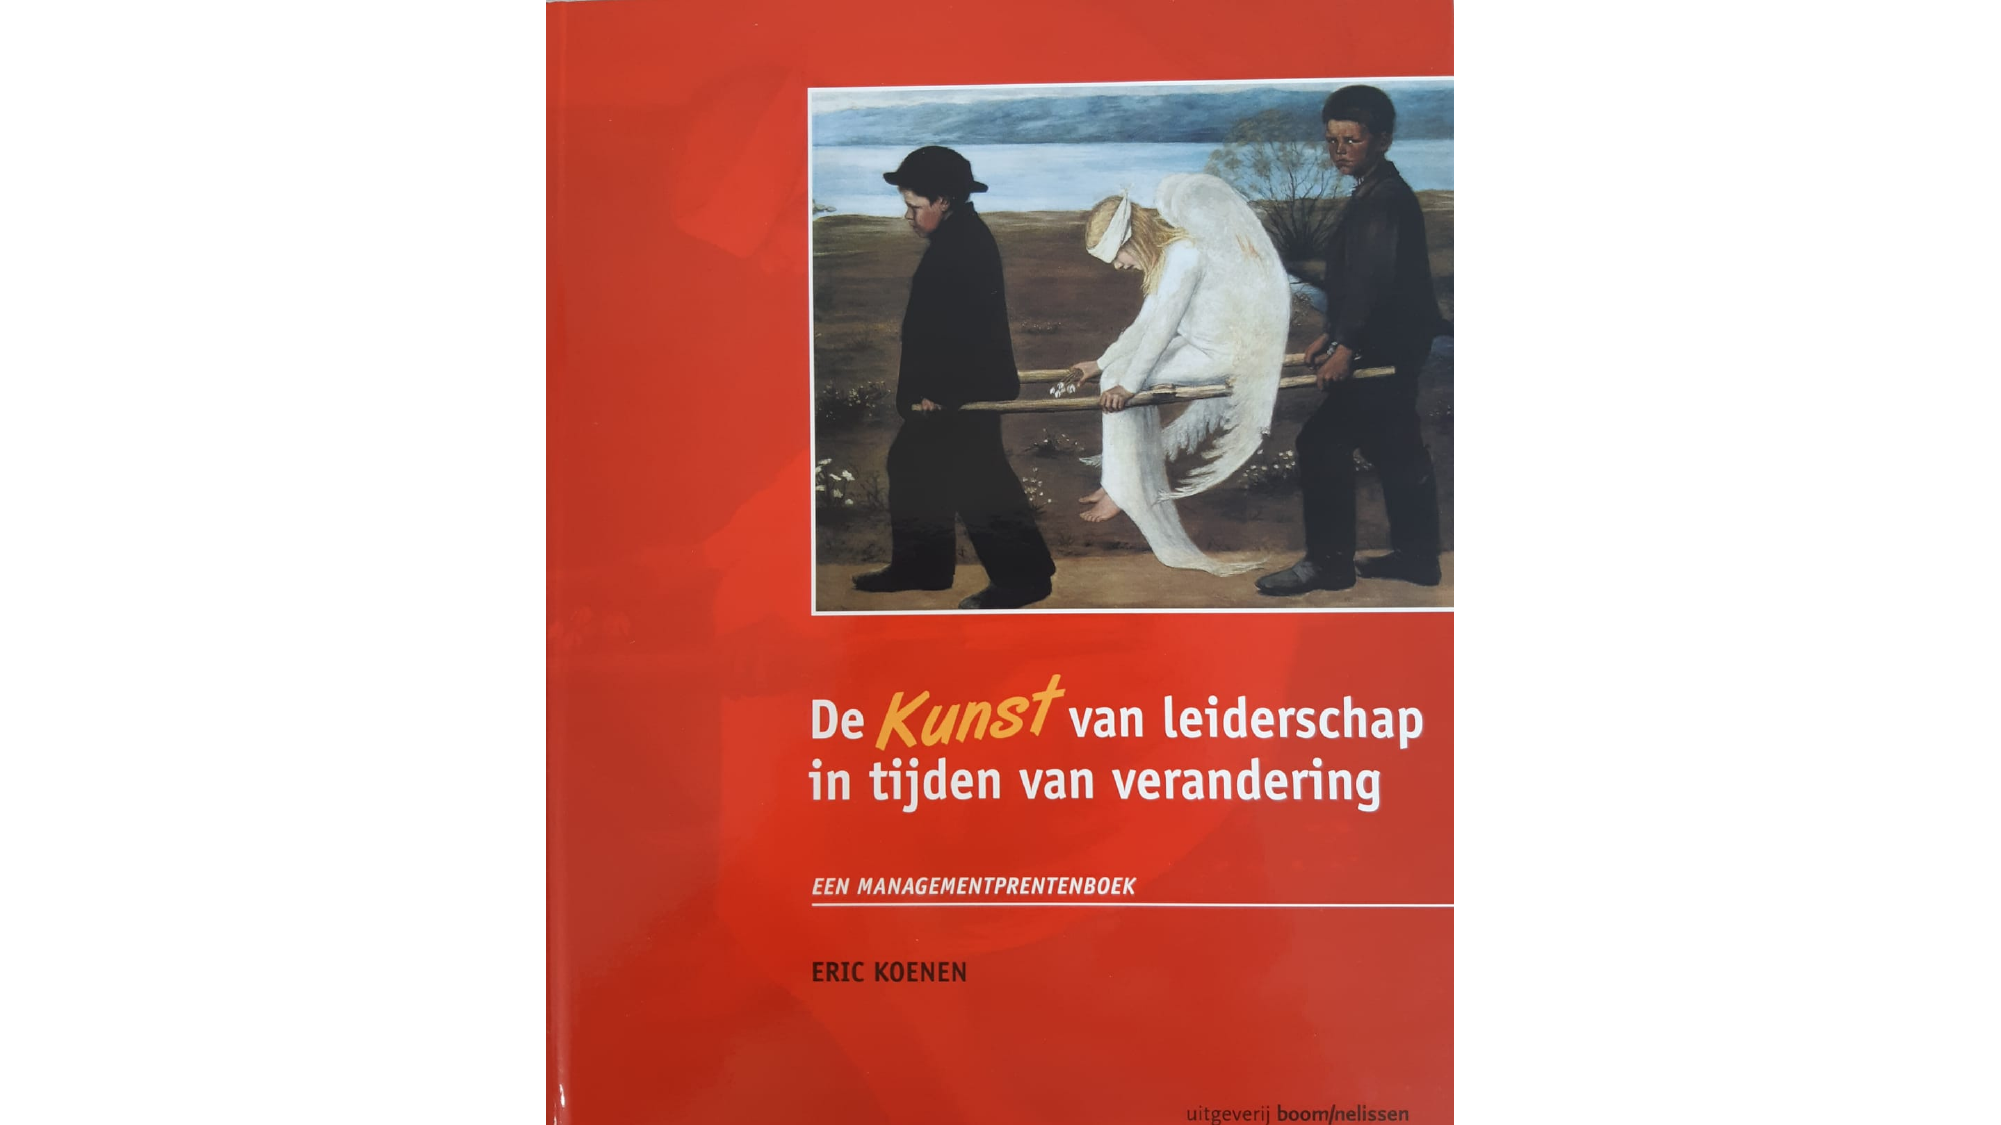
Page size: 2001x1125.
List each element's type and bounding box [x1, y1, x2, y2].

list [546, 0, 1454, 1125]
